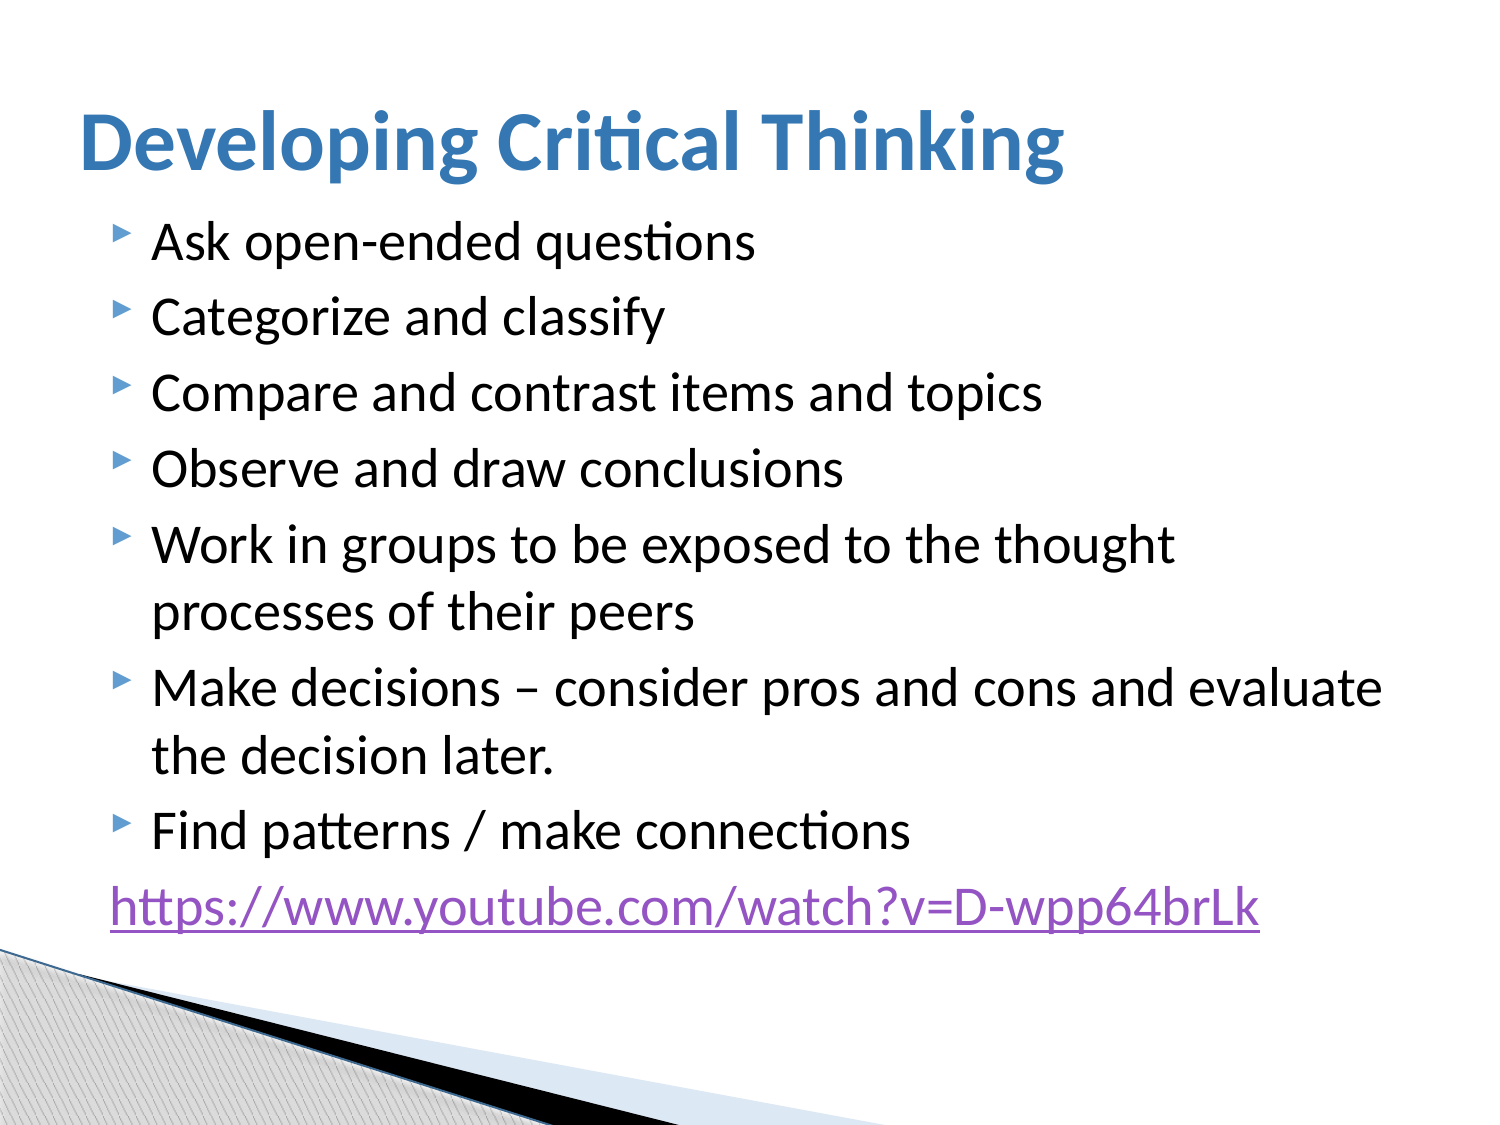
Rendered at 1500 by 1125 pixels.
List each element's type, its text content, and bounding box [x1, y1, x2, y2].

title Developing Critical Thinking [64, 42, 1415, 231]
list Ask open-ended questions Categorize and classify Compare and contrast items and topics Observe and draw conclusions Work in groups to be exposed to the thought processes of their peers Make decisions – consider pros and cons and evaluate the decision later. Find patterns / make connections https://www.youtube.com/watch?v=D-wpp64brLk [76, 196, 1427, 1008]
